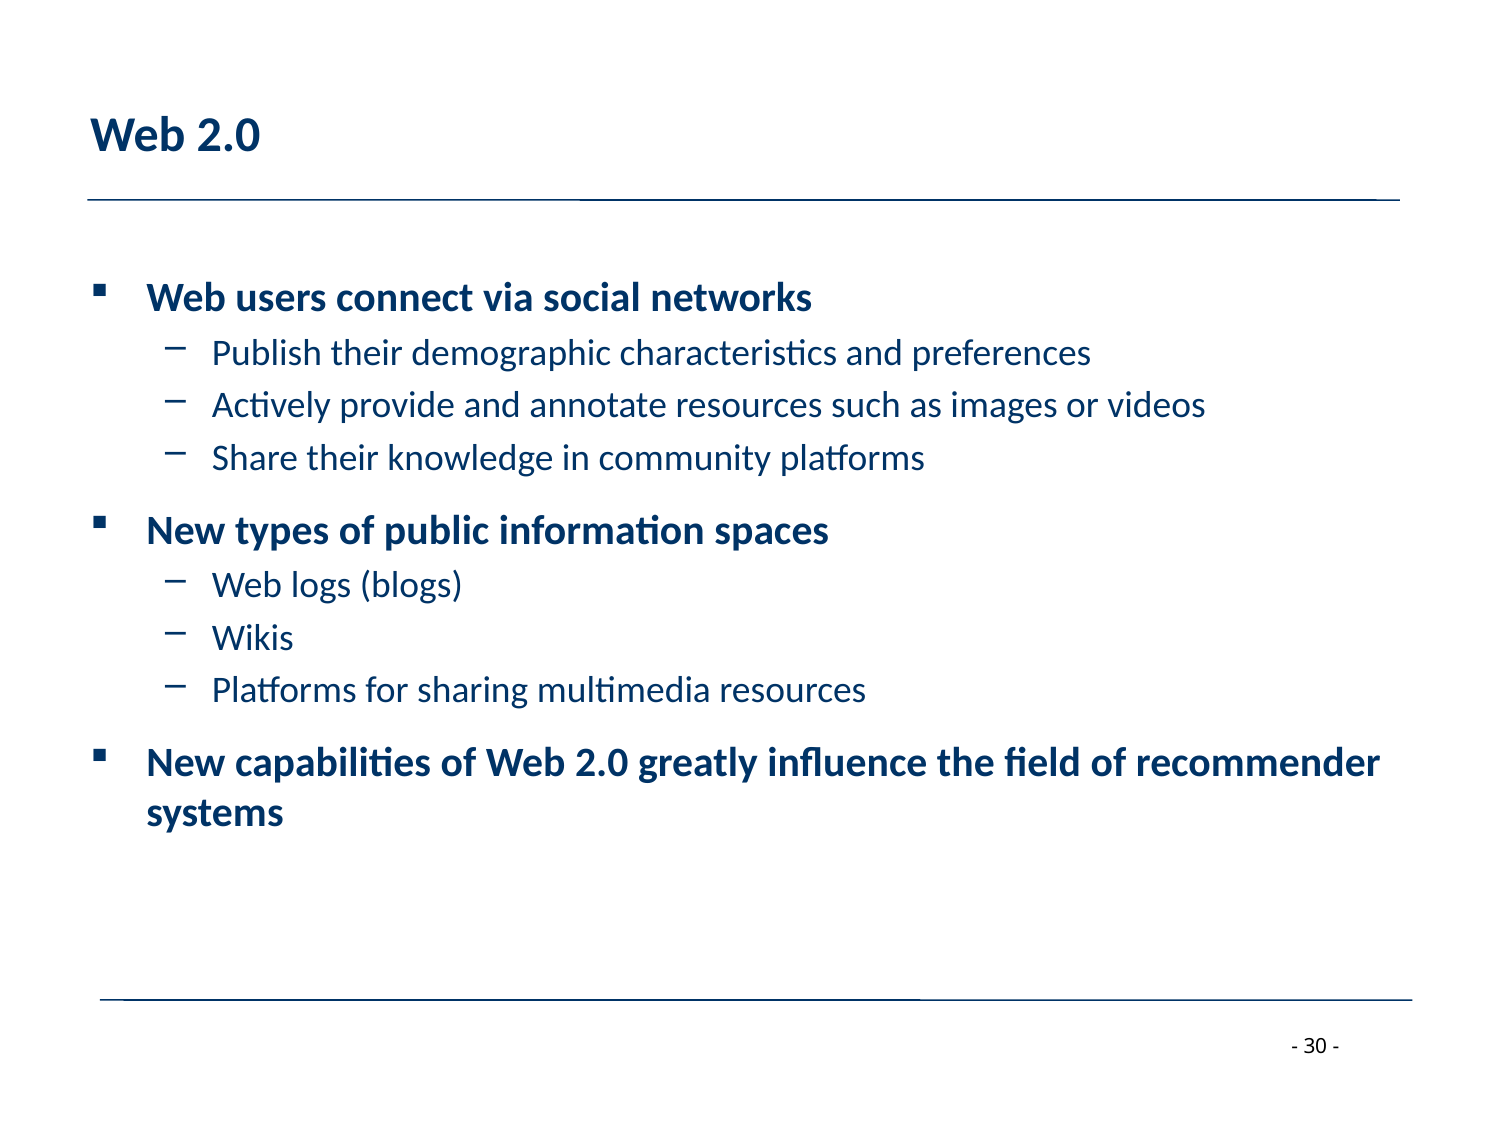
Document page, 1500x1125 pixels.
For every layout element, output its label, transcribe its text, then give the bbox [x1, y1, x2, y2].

title Web 2.0 [75, 37, 1425, 225]
list Web users connect via social networks Publish their demographic characteristics and preferences Actively provide and annotate resources such as images or videos Share their knowledge in community platforms New types of public information spaces Web logs (blogs) Wikis Platforms for sharing multimedia resources New capabilities of Web 2.0 greatly influence the field of recommender systems [75, 262, 1425, 1005]
